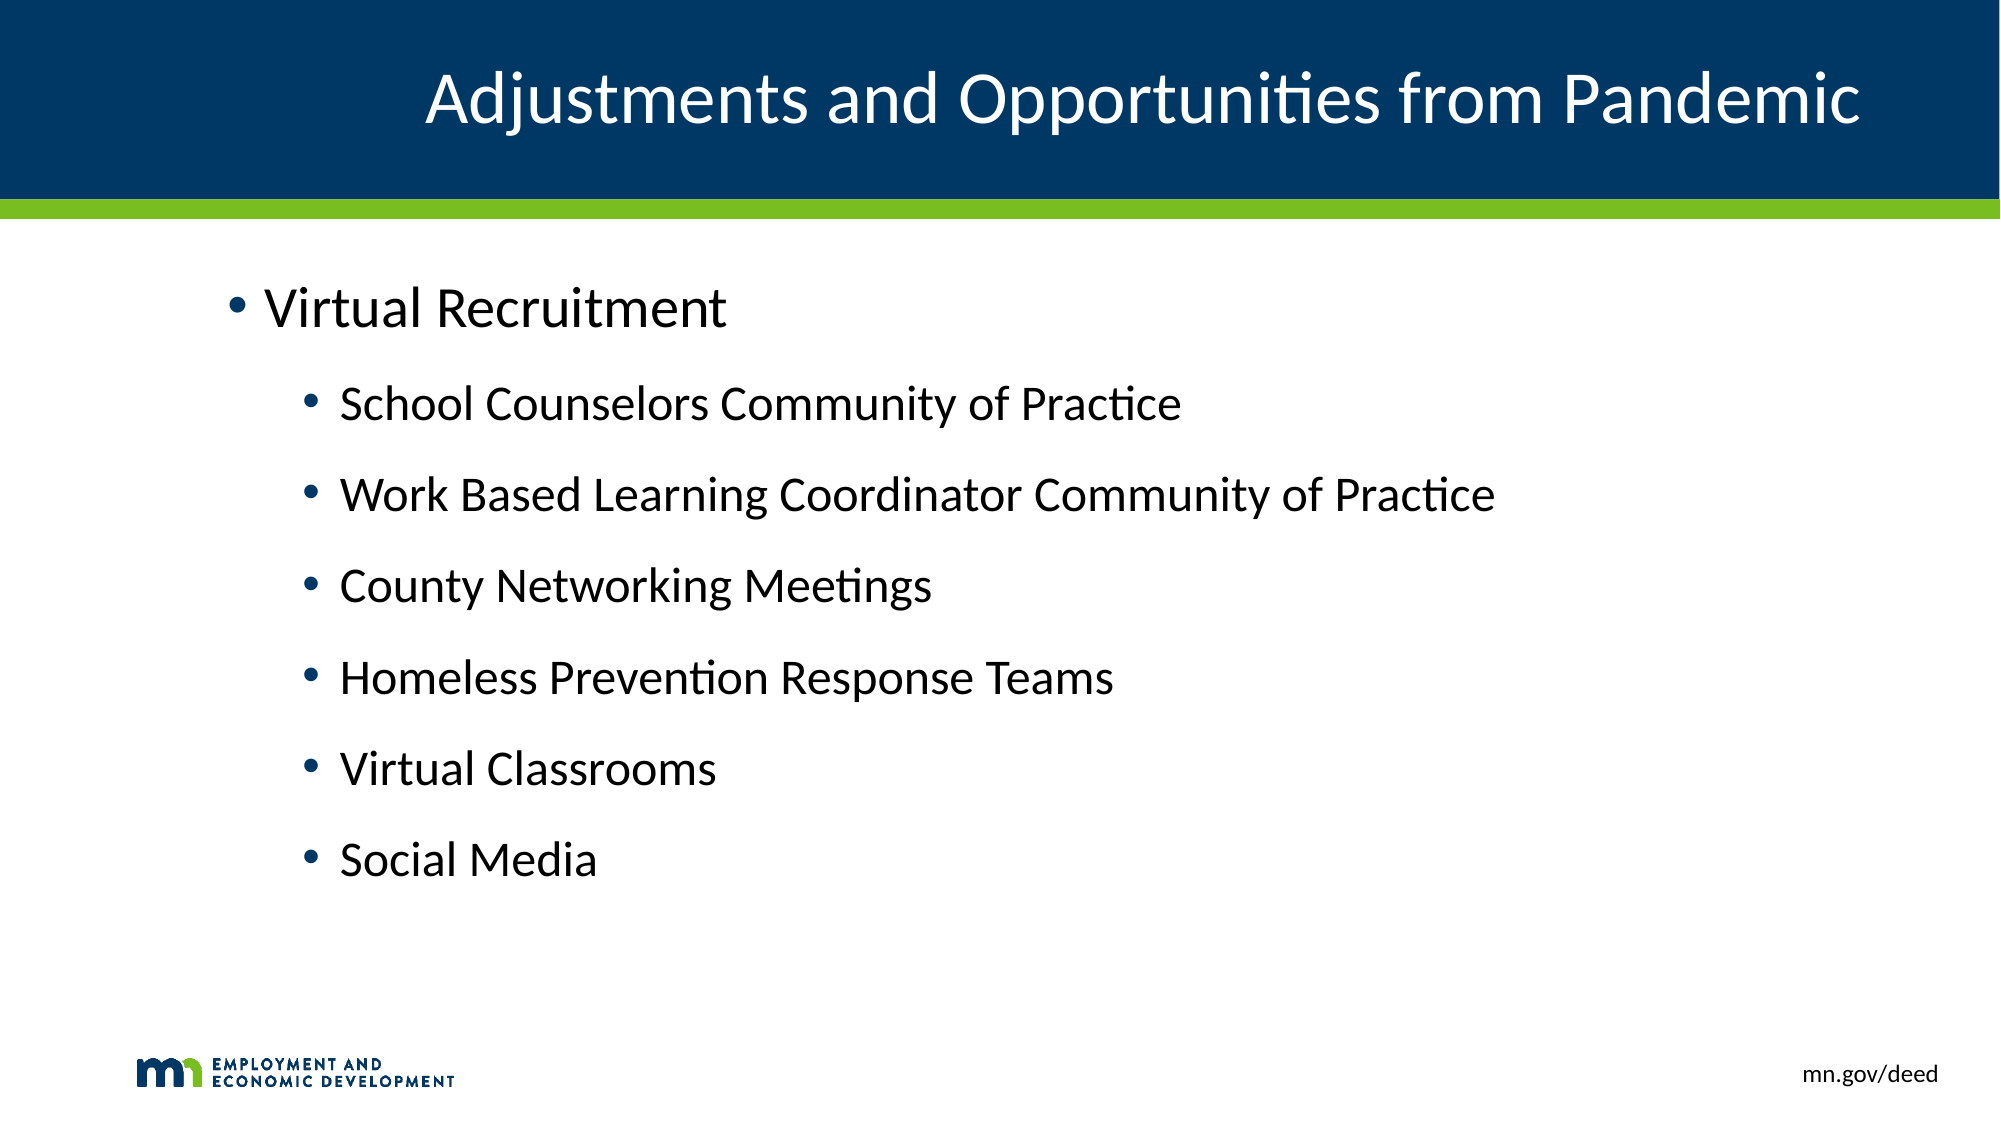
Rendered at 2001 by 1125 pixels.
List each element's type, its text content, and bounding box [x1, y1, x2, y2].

list Virtual Recruitment School Counselors Community of Practice Work Based Learning Coordinator Community of Practice County Networking Meetings Homeless Prevention Response Teams Virtual Classrooms Social Media [137, 261, 1863, 1014]
title Adjustments and Opportunities from Pandemic [137, 0, 1863, 200]
picture [137, 1058, 454, 1087]
footer mn.gov/deed [1037, 1042, 1955, 1103]
